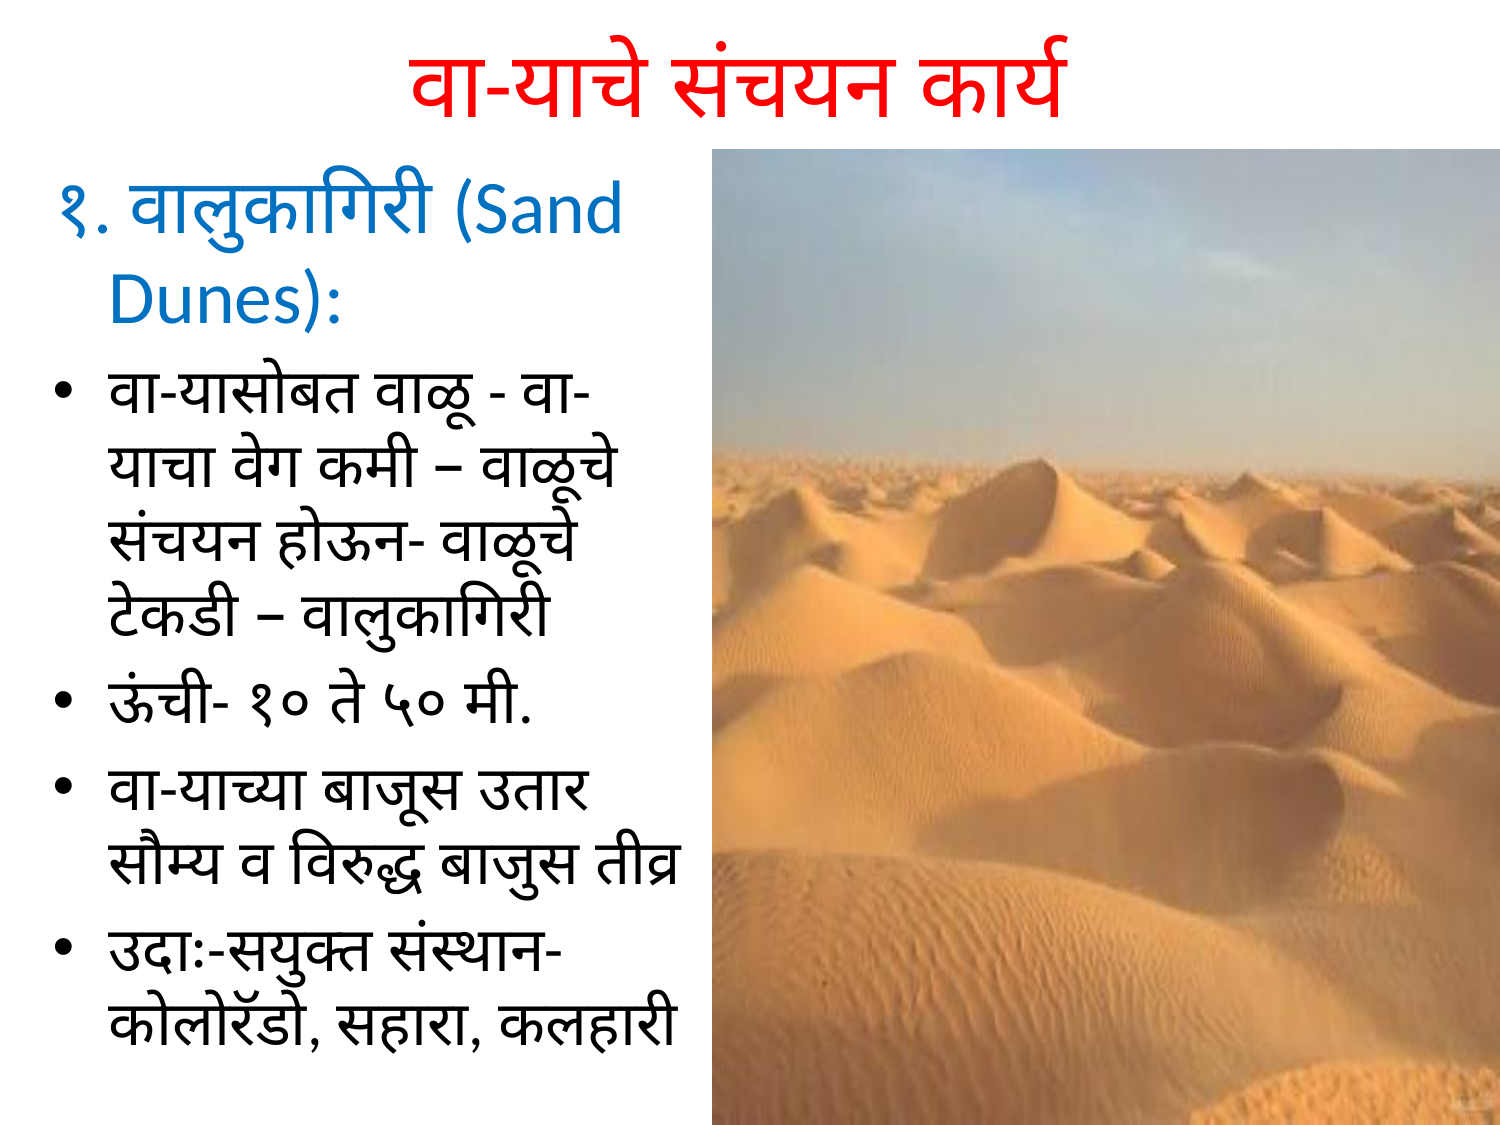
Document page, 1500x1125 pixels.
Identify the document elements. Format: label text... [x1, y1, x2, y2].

title वा-याचे संचयन कार्य [75, 0, 1425, 163]
list १. वालुकागिरी (Sand Dunes): वा-यासोबत वाळू - वा-याचा वेग कमी – वाळूचे संचयन होऊन- वाळूचे टेकडी – वालुकागिरी ऊंची- १० ते ५० मी. वा-याच्या बाजूस उतार सौम्य व विरुद्ध बाजुस तीव्र उदाः-सयुक्त संस्थान- कोलोरॅडो, सहारा, कलहारी [37, 149, 700, 1088]
picture [712, 149, 1500, 1125]
